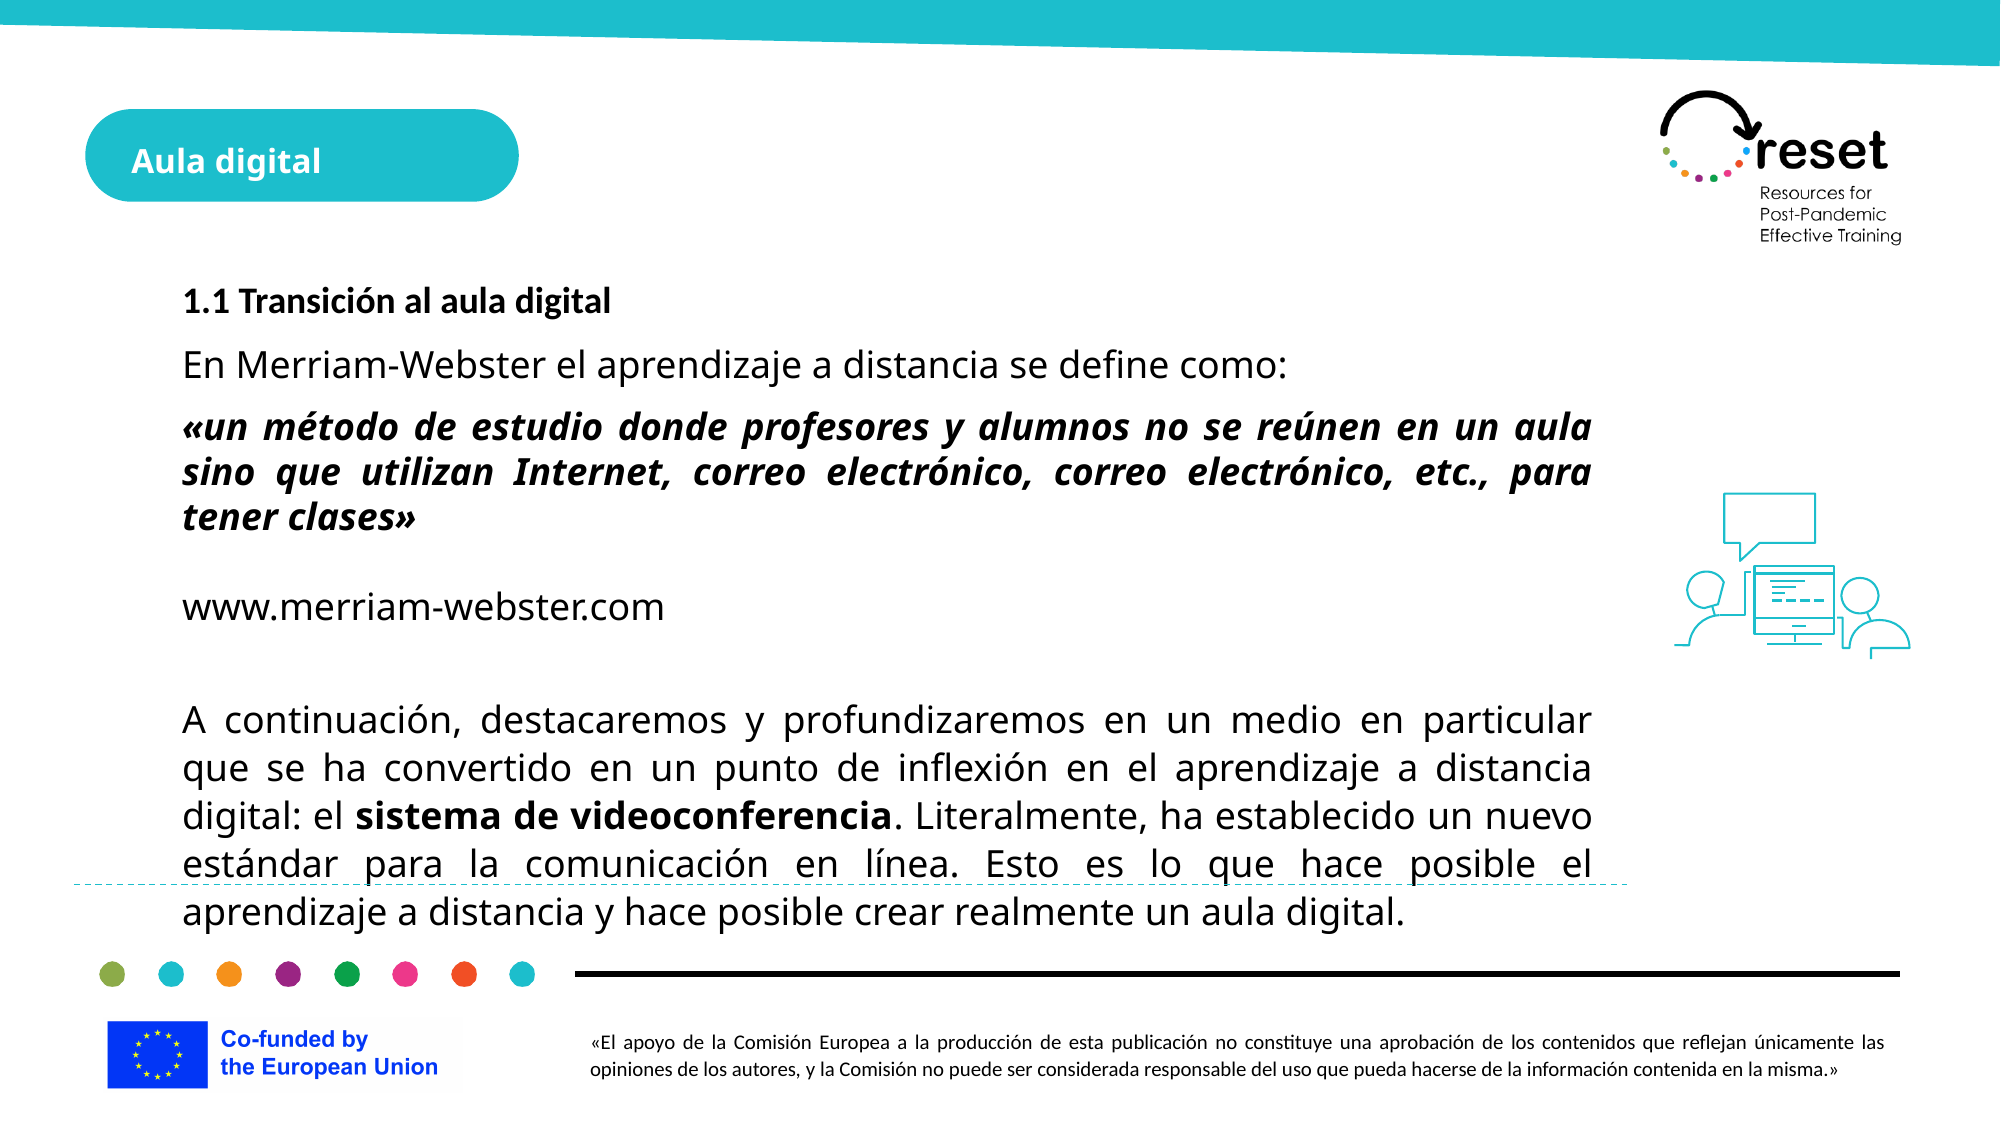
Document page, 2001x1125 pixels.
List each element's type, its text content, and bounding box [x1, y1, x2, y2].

picture [99, 961, 125, 987]
text_box Aula digital [84, 108, 520, 203]
picture [275, 961, 301, 987]
picture [103, 1017, 463, 1093]
picture [158, 961, 184, 987]
picture [216, 961, 242, 987]
picture [334, 961, 360, 987]
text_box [1674, 492, 1911, 661]
picture [392, 961, 418, 987]
text_box 1.1 Transición al aula digital En Merriam-Webster el aprendizaje a distancia se define como: «un método de estudio donde profesores y alumnos no se reúnen en un aula sino que utilizan Internet, correo electrónico, correo electrónico, etc., para tener clases» www.merriam-webster.com A continuación, destacaremos y profundizaremos en un medio en particular que se ha convertido en un punto de inflexión en el aprendizaje a distancia digital: el sistema de videoconferencia. Literalmente, ha establecido un nuevo estándar para la comunicación en línea. Esto es lo que hace posible el aprendizaje a distancia y hace posible crear realmente un aula digital. [92, 265, 1609, 778]
picture [451, 961, 477, 987]
picture [1650, 77, 1917, 255]
picture [509, 961, 535, 987]
